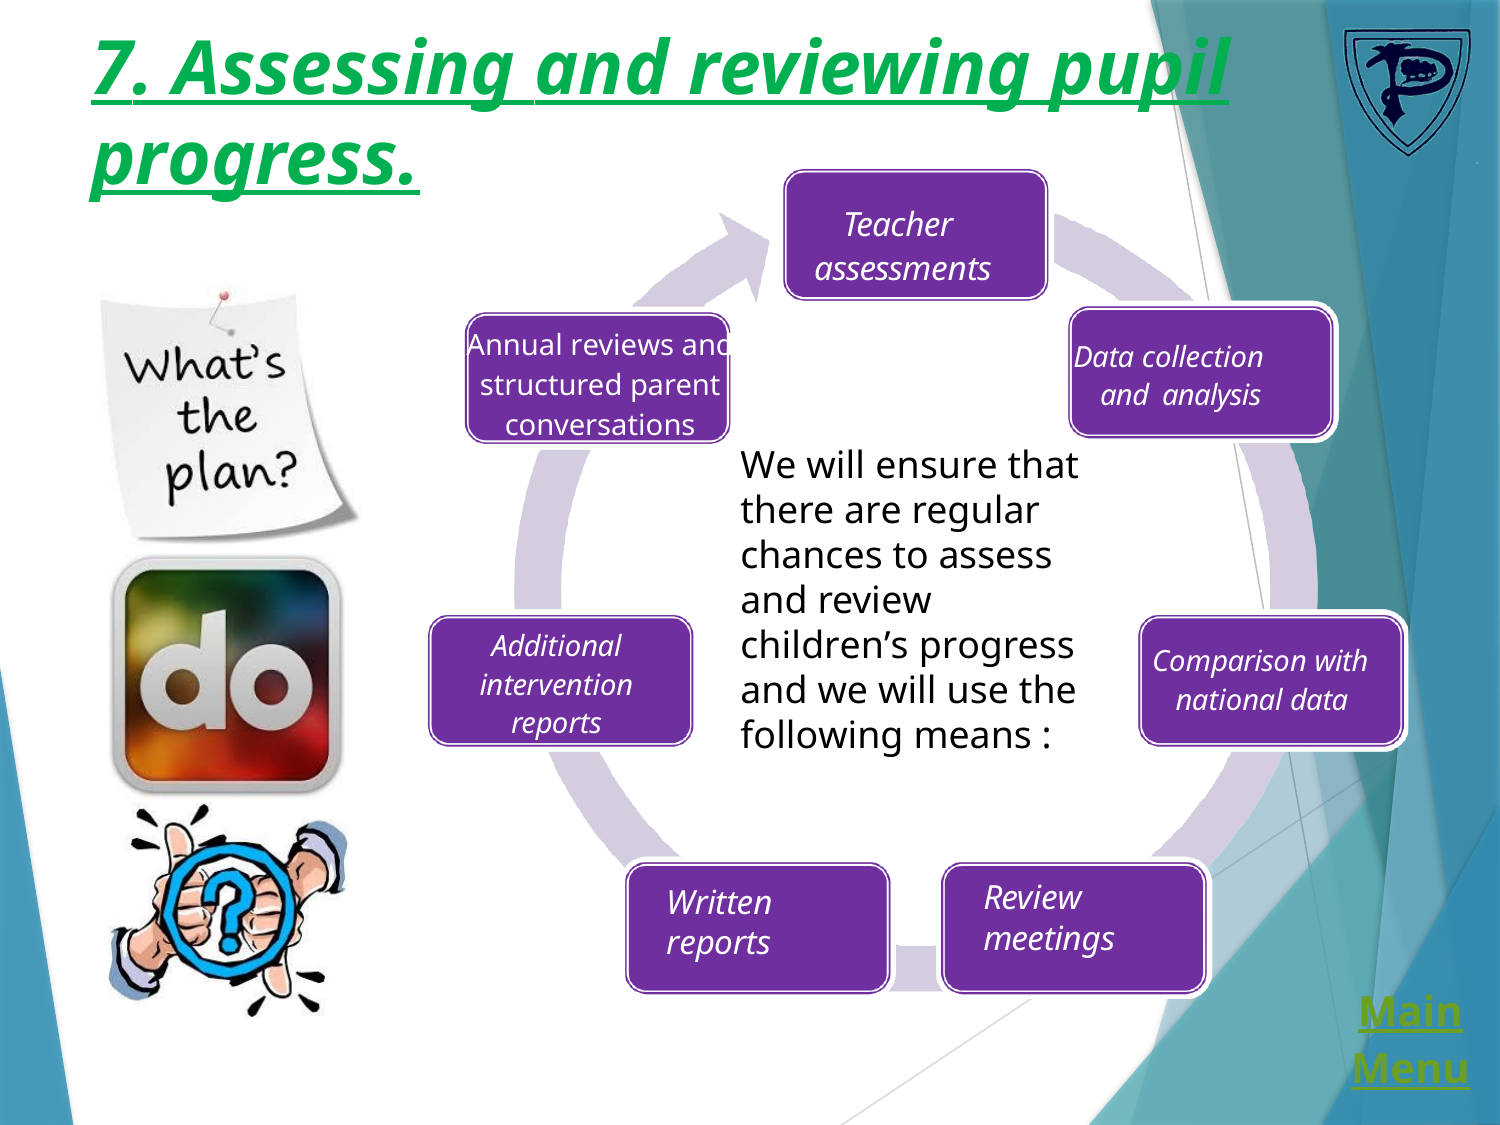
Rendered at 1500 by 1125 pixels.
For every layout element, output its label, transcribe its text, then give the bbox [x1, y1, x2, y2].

text_box Annual reviews and structured parent conversations [460, 320, 739, 442]
text_box [108, 553, 346, 799]
text_box [422, 163, 1409, 999]
text_box Teacher assessments [812, 199, 1019, 287]
title 7. Assessing and reviewing pupil progress. [89, 19, 1271, 208]
picture [1339, 23, 1478, 165]
text_box Written reports [664, 881, 851, 962]
text_box [91, 285, 363, 546]
text_box [108, 802, 348, 1019]
text_box We will ensure that there are regular chances to assess and review children’s progress and we will use the following means : [738, 441, 1093, 757]
text_box Review meetings [981, 876, 1188, 957]
text_box Comparison with national data [1149, 638, 1409, 716]
text_box Main Menu [1336, 977, 1485, 1106]
text_box Data collection and analysis [1071, 334, 1309, 412]
text_box Additional intervention reports [439, 623, 673, 740]
